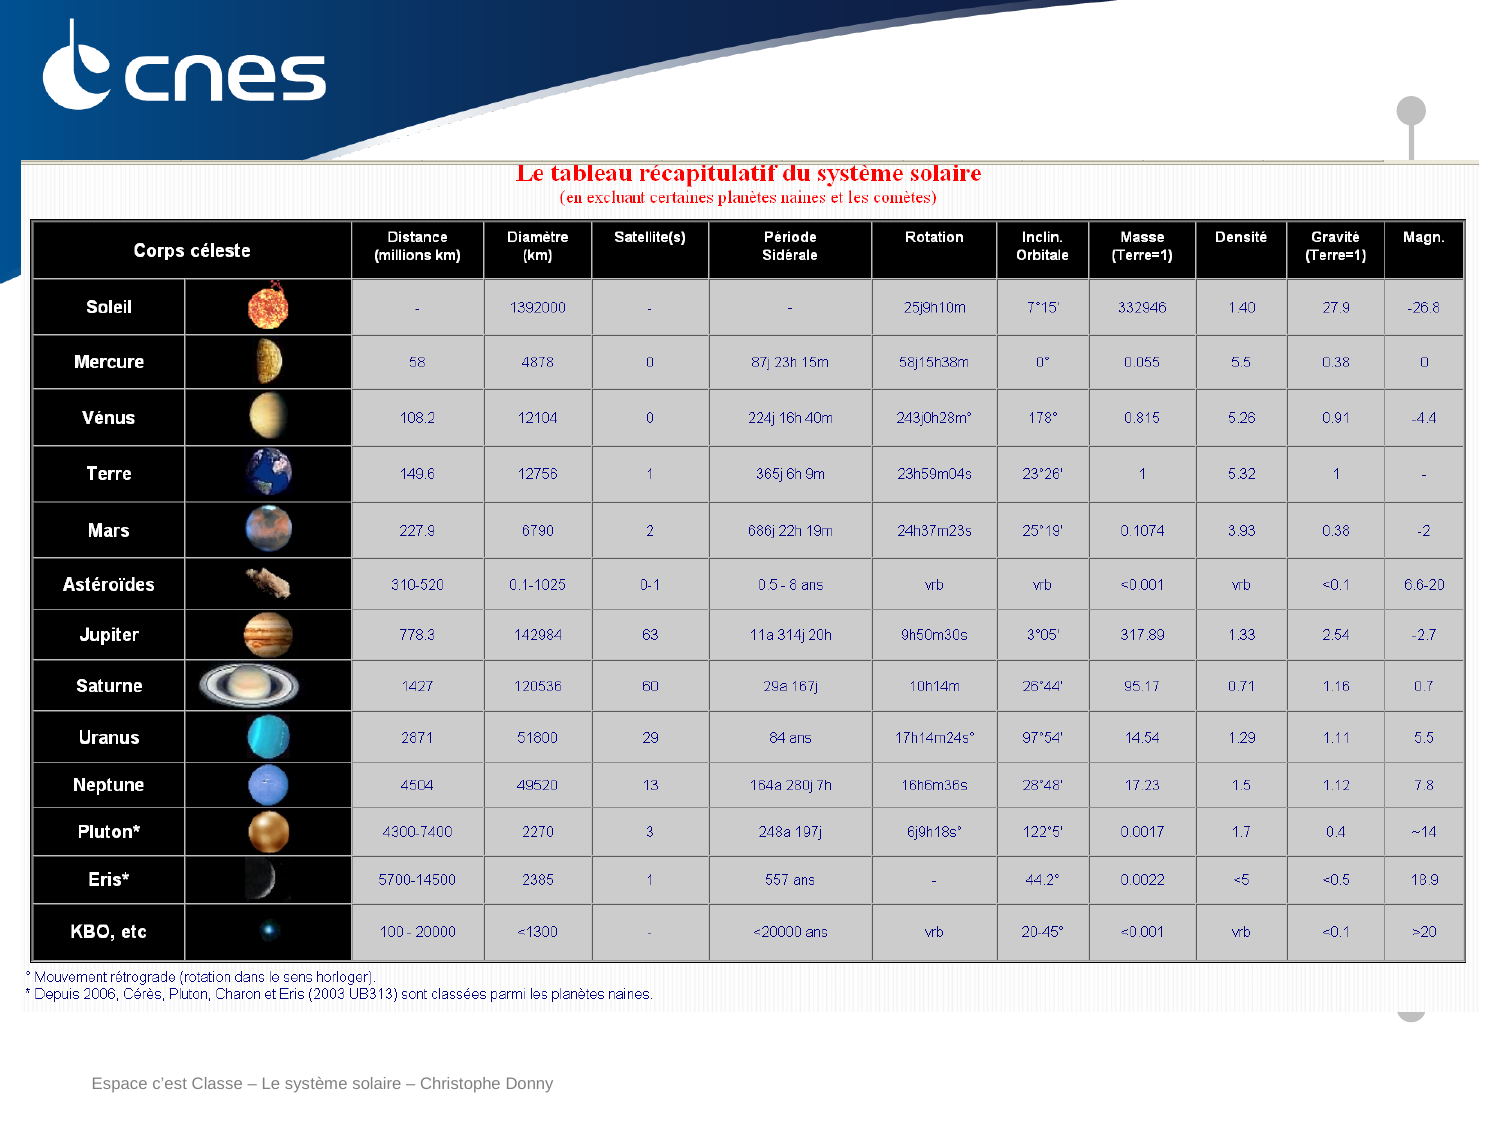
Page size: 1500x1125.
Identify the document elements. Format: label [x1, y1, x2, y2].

list [20, 160, 1480, 1012]
picture [0, 0, 1126, 399]
